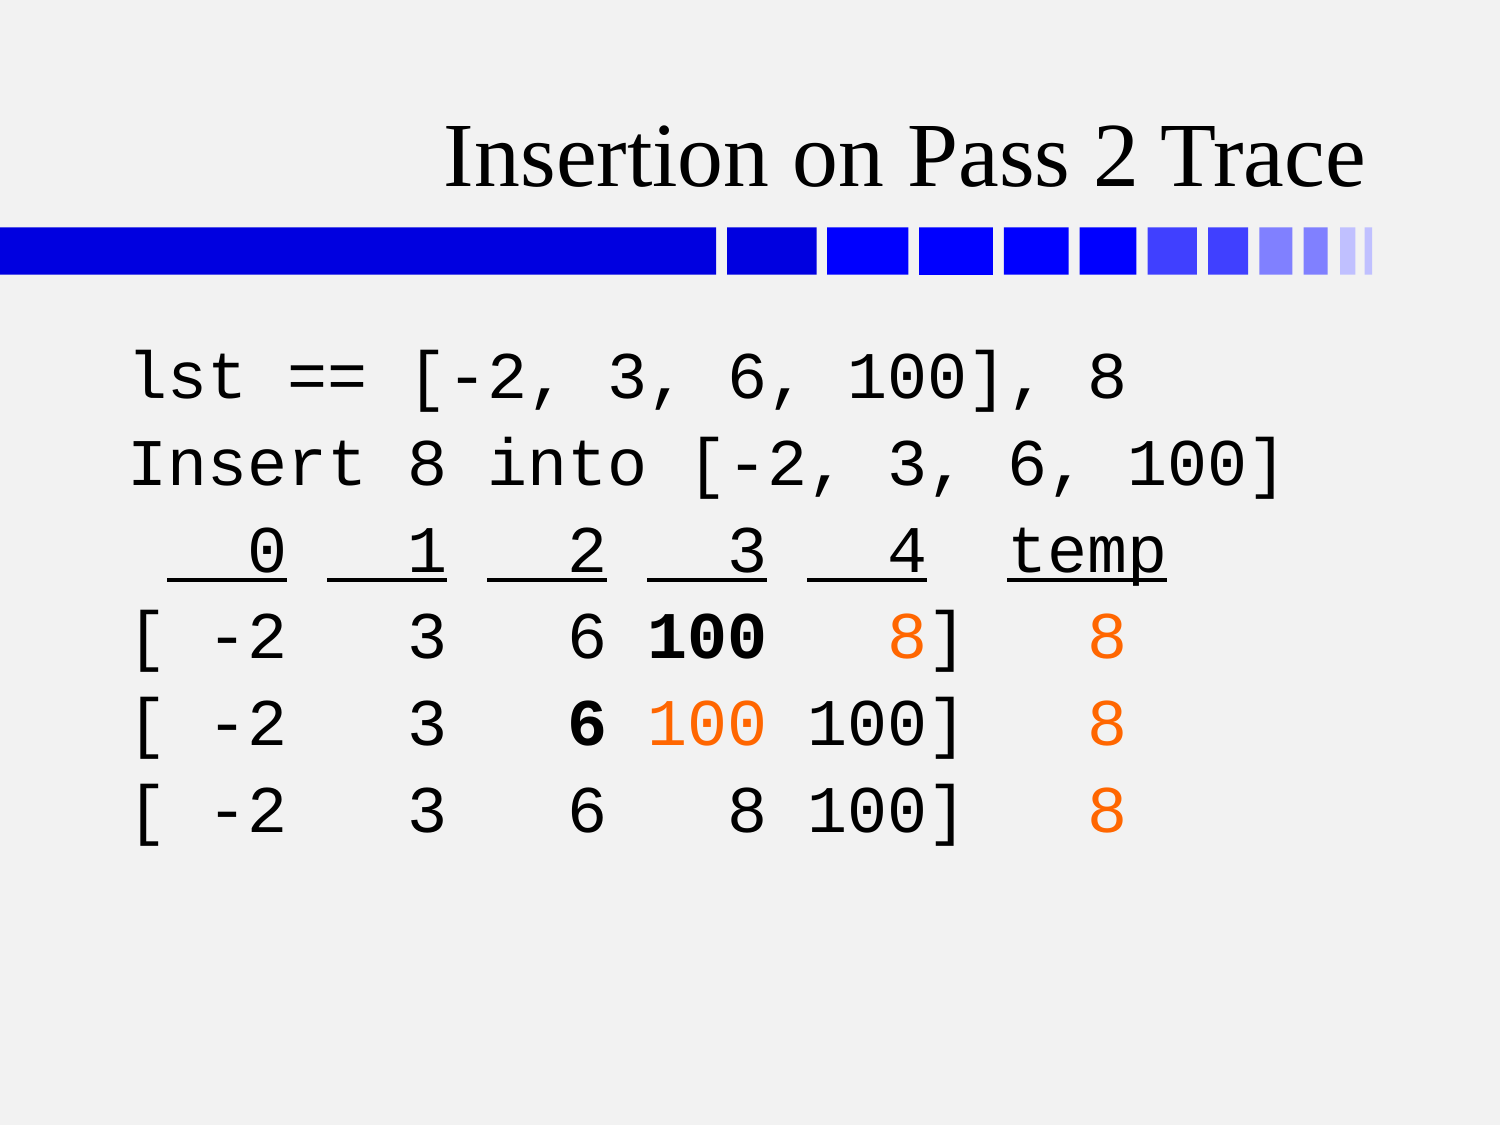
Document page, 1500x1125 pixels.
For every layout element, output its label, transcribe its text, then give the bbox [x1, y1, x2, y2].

title Insertion on Pass 2 Trace [109, 27, 1383, 213]
list lst == [-2, 3, 6, 100], 8 Insert 8 into [-2, 3, 6, 100] 0 1 2 3 4 temp [ -2 3 6 100 8] 8 [ -2 3 6 100 100] 8 [ -2 3 6 8 100] 8 [111, 324, 1388, 1001]
